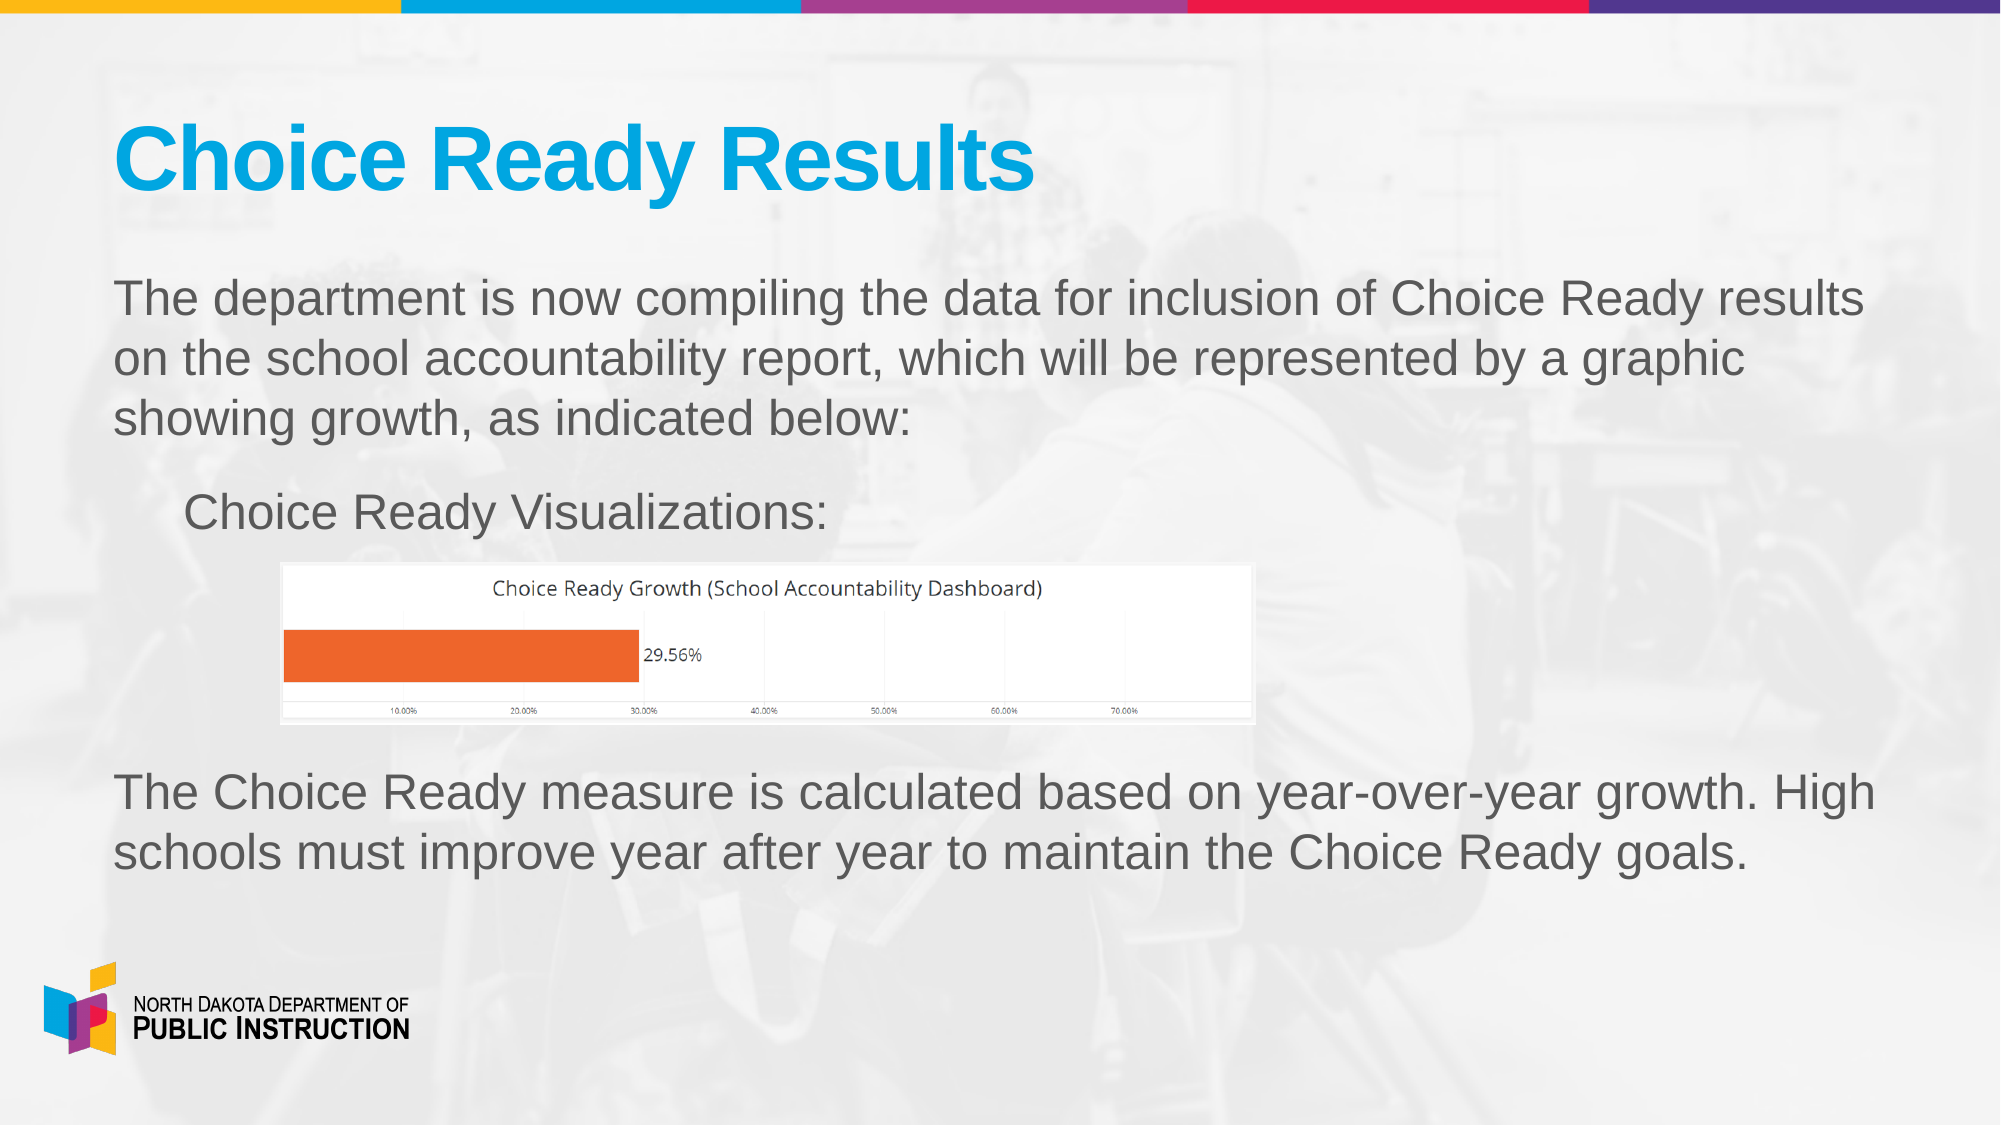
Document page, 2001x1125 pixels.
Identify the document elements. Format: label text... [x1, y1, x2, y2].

picture [0, 0, 2001, 1125]
title Choice Ready Results [98, 31, 1525, 214]
list The department is now compiling the data for inclusion of Choice Ready results on the school accountability report, which will be represented by a graphic showing growth, as indicated below: Choice Ready Visualizations: The Choice Ready measure is calculated based on year-over-year growth. High schools must improve year after year to maintain the Choice Ready goals. [98, 258, 1910, 925]
